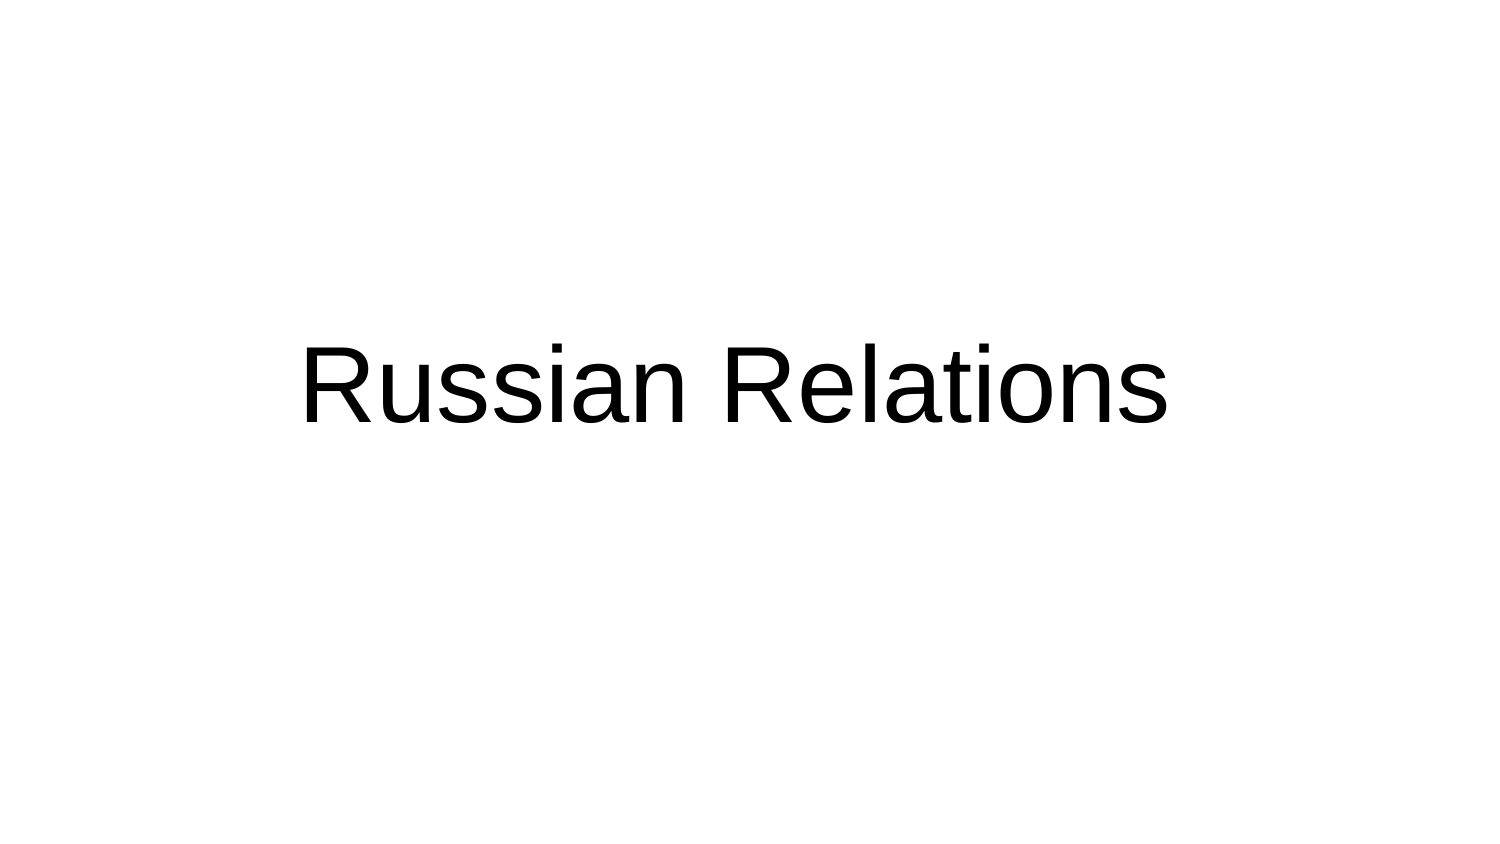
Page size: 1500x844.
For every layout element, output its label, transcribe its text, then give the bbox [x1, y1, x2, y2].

title Russian Relations [51, 122, 1449, 459]
